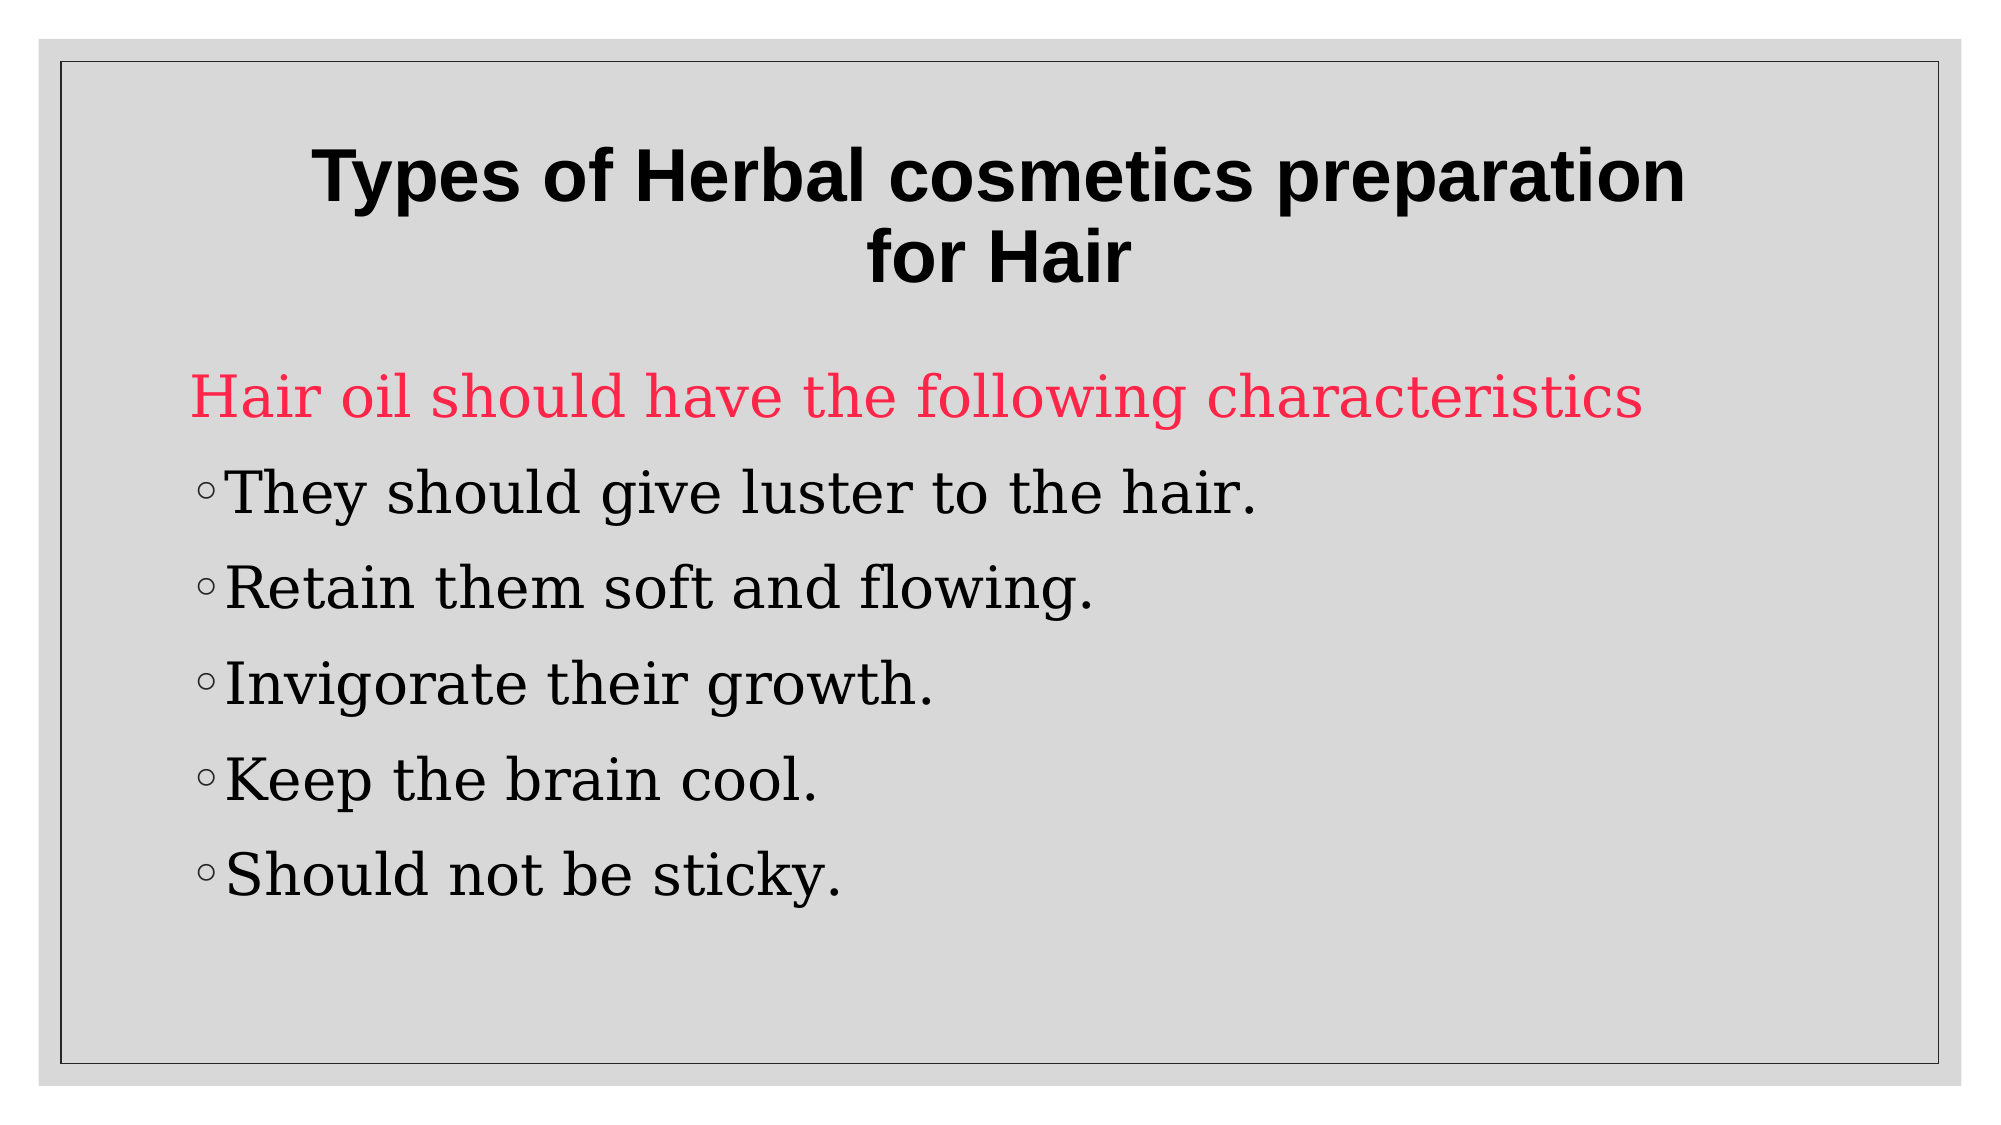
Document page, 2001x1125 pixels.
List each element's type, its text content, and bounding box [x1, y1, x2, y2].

title Types of Herbal cosmetics preparation for Hair [174, 105, 1825, 331]
list Hair oil should have the following characteristics They should give luster to the hair. Retain them soft and flowing. Invigorate their growth. Keep the brain cool. Should not be sticky. [174, 345, 1825, 977]
